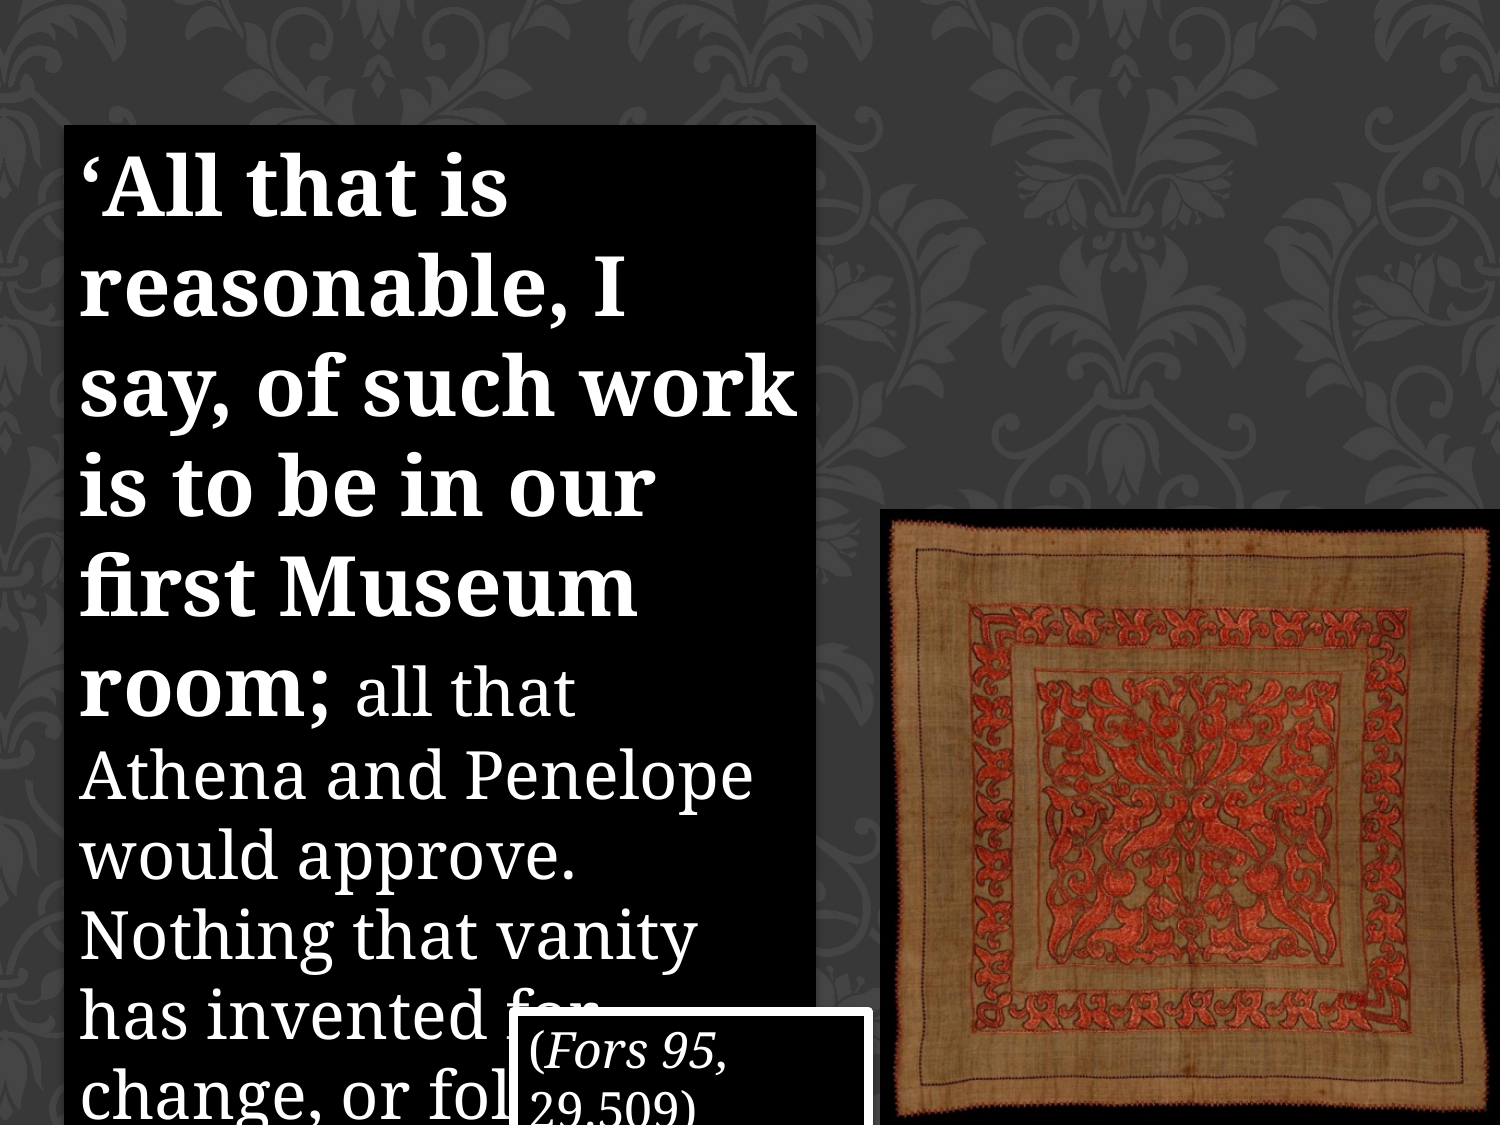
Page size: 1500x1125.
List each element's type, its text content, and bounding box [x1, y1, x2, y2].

text_box (Fors 95, 29.509) [509, 1007, 873, 1125]
text_box ‘All that is reasonable, I say, of such work is to be in our first Museum room; all that Athena and Penelope would approve. Nothing that vanity has invented for change, or folly loved for costliness.’ [64, 125, 816, 1125]
picture [879, 509, 1500, 1125]
